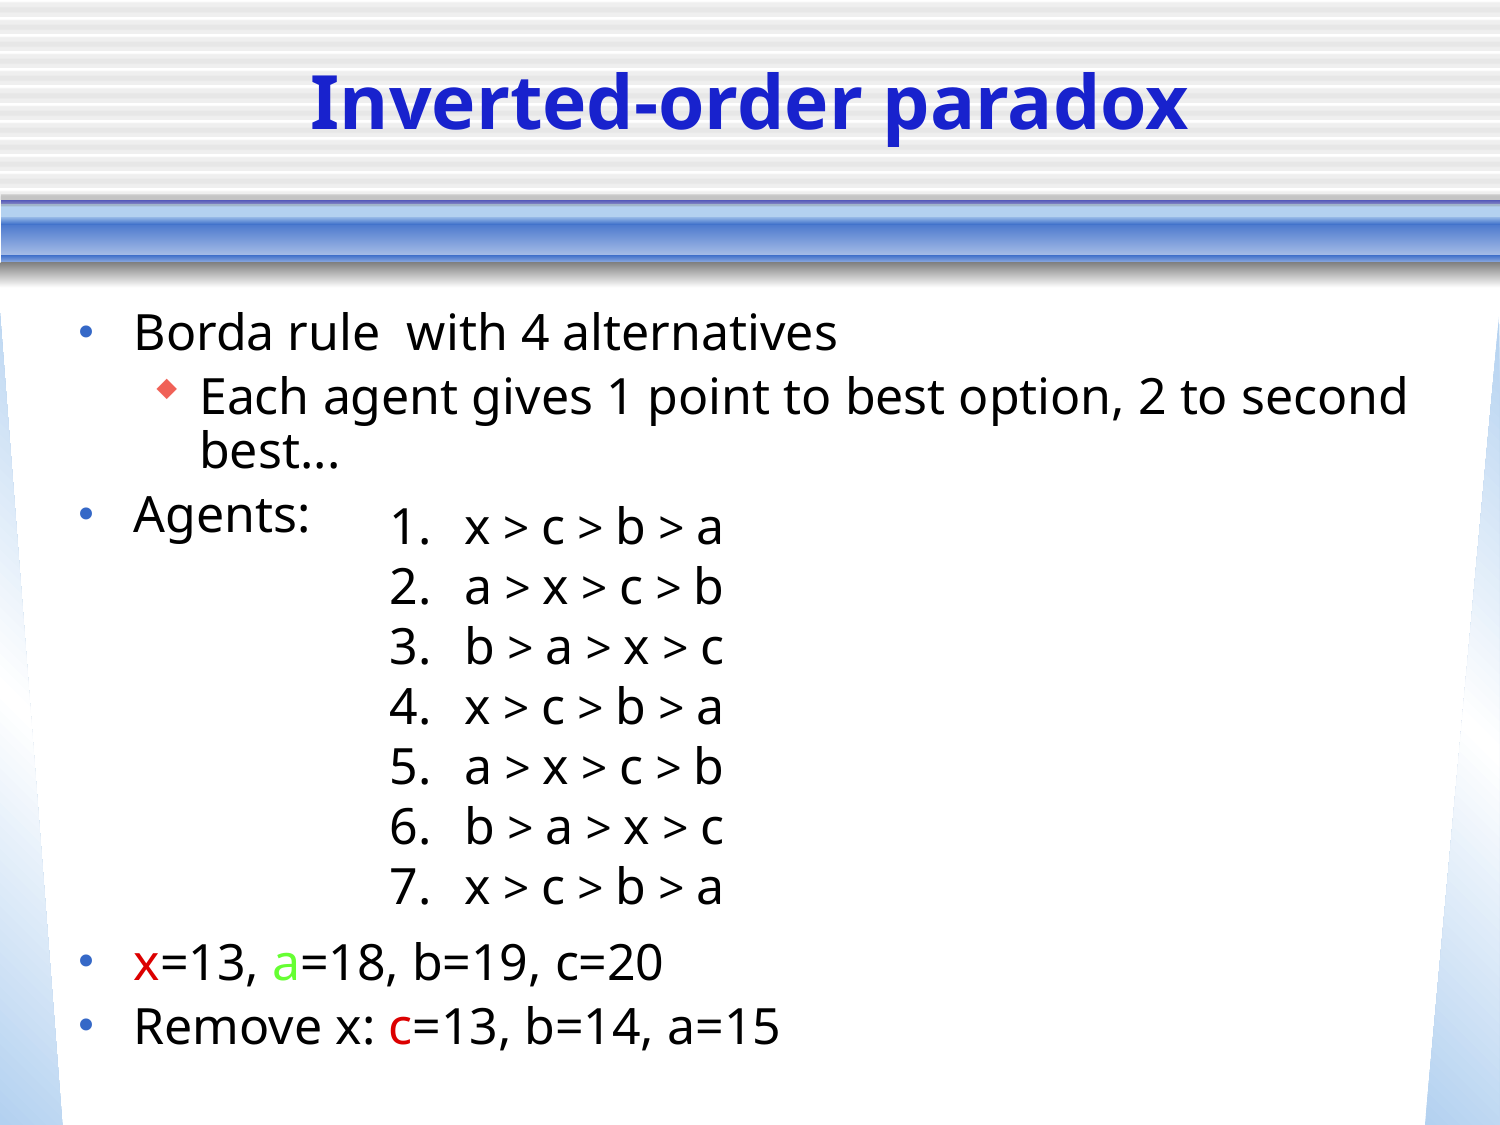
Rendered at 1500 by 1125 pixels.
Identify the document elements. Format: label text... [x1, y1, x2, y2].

title Inverted-order paradox [112, 37, 1388, 163]
text_box x > c > b > a a > x > c > b b > a > x > c x > c > b > a a > x > c > b b > a > x > c x > c > b > a [374, 487, 750, 983]
list Borda rule with 4 alternatives Each agent gives 1 point to best option, 2 to second best... Agents: x=13, a=18, b=19, c=20 Remove x: c=13, b=14, a=15 [62, 299, 1450, 1113]
picture [0, 0, 1500, 194]
